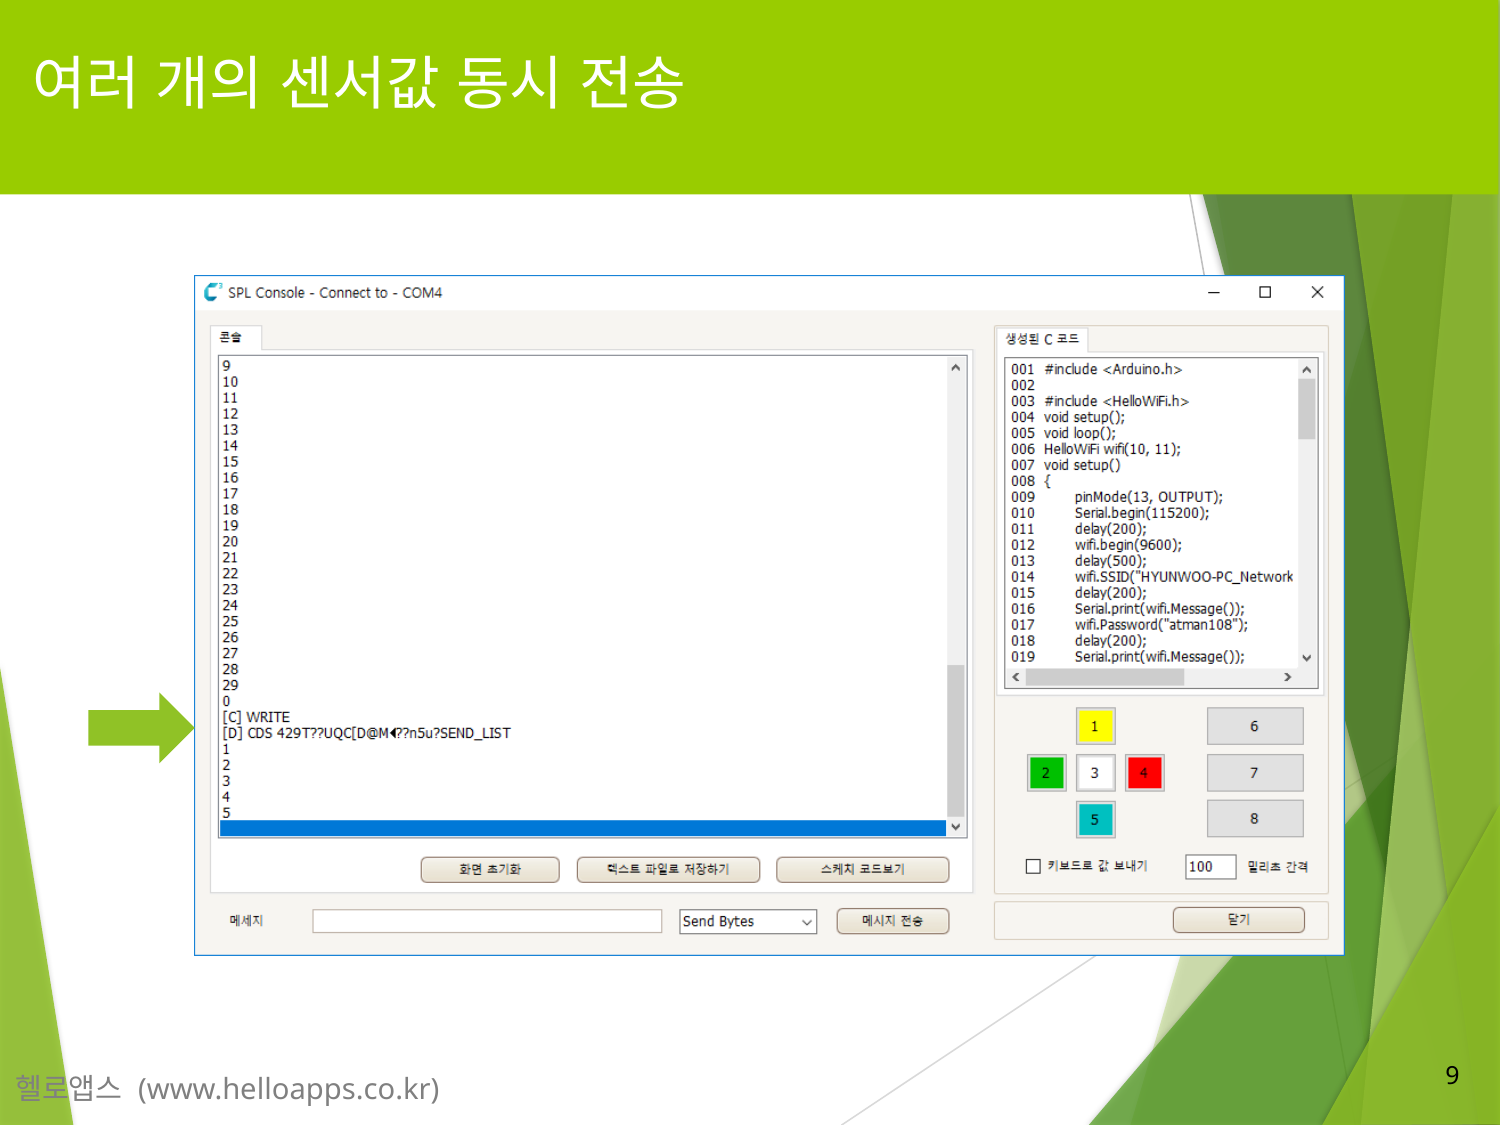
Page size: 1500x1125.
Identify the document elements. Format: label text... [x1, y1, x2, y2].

picture [194, 275, 1345, 956]
title 여러 개의 센서값 동시 전송 [17, 38, 1471, 173]
slide_number 9 [1390, 1046, 1475, 1107]
text_box [86, 690, 189, 765]
